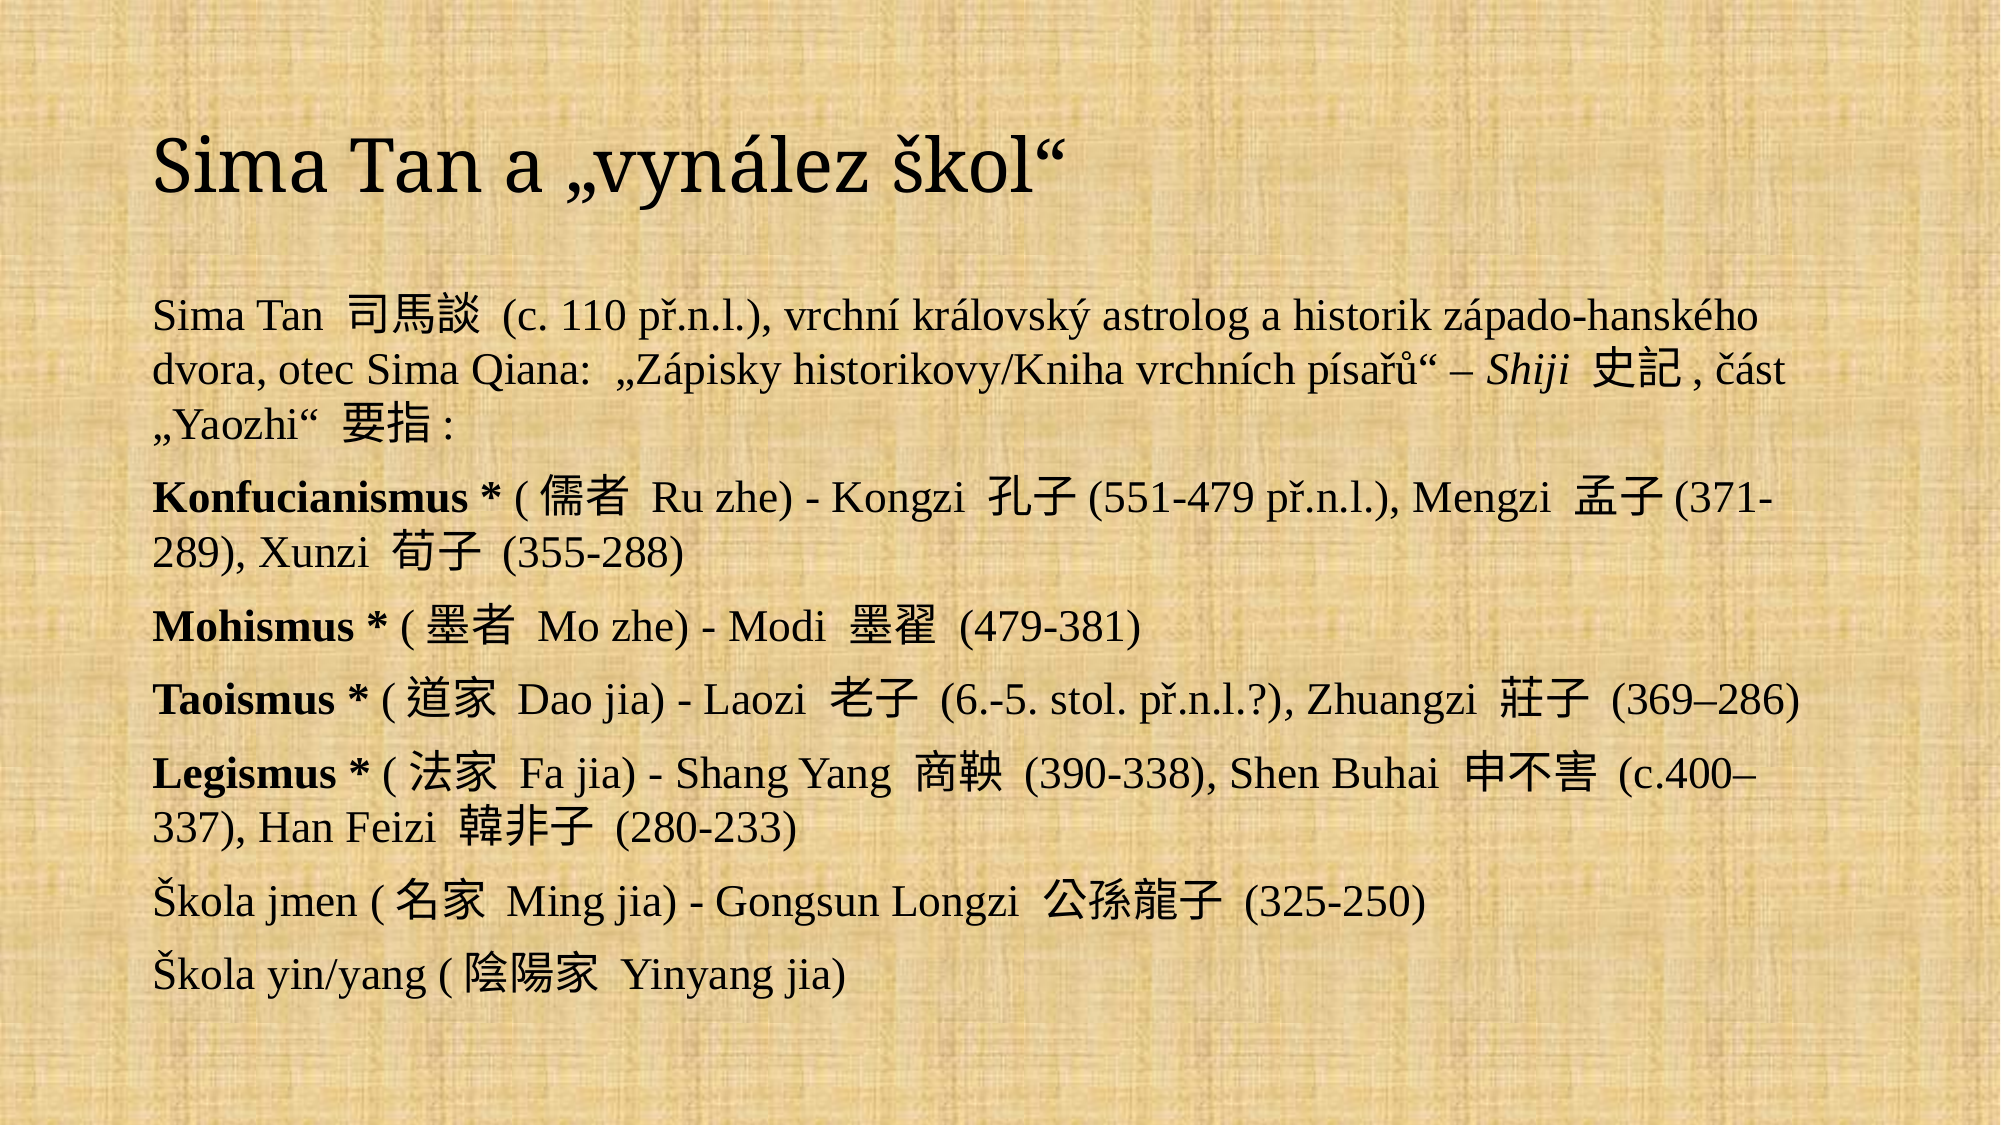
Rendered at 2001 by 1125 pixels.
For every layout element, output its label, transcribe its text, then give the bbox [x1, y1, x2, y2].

list Sima Tan 司馬談 (c. 110 př.n.l.), vrchní královský astrolog a historik západo-hanského dvora, otec Sima Qiana: „Zápisky historikovy/Kniha vrchních písařů“ – Shiji 史記, část „Yaozhi“ 要指: Konfucianismus * (儒者 Ru zhe) - Kongzi 孔子(551-479 př.n.l.), Mengzi 孟子(371-289), Xunzi 荀子 (355-288) Mohismus * (墨者 Mo zhe) - Modi 墨翟 (479-381) Taoismus * (道家 Dao jia) - Laozi 老子 (6.-5. stol. př.n.l.?), Zhuangzi 莊子 (369–286) Legismus * (法家 Fa jia) - Shang Yang 商鞅 (390-338), Shen Buhai 申不害 (c.400–337), Han Feizi 韓非子 (280-233) Škola jmen (名家 Ming jia) - Gongsun Longzi 公孫龍子 (325-250) Škola yin/yang (陰陽家 Yinyang jia) [137, 277, 1863, 1014]
title Sima Tan a „vynález škol“ [137, 59, 1863, 277]
picture [0, 0, 2001, 1125]
